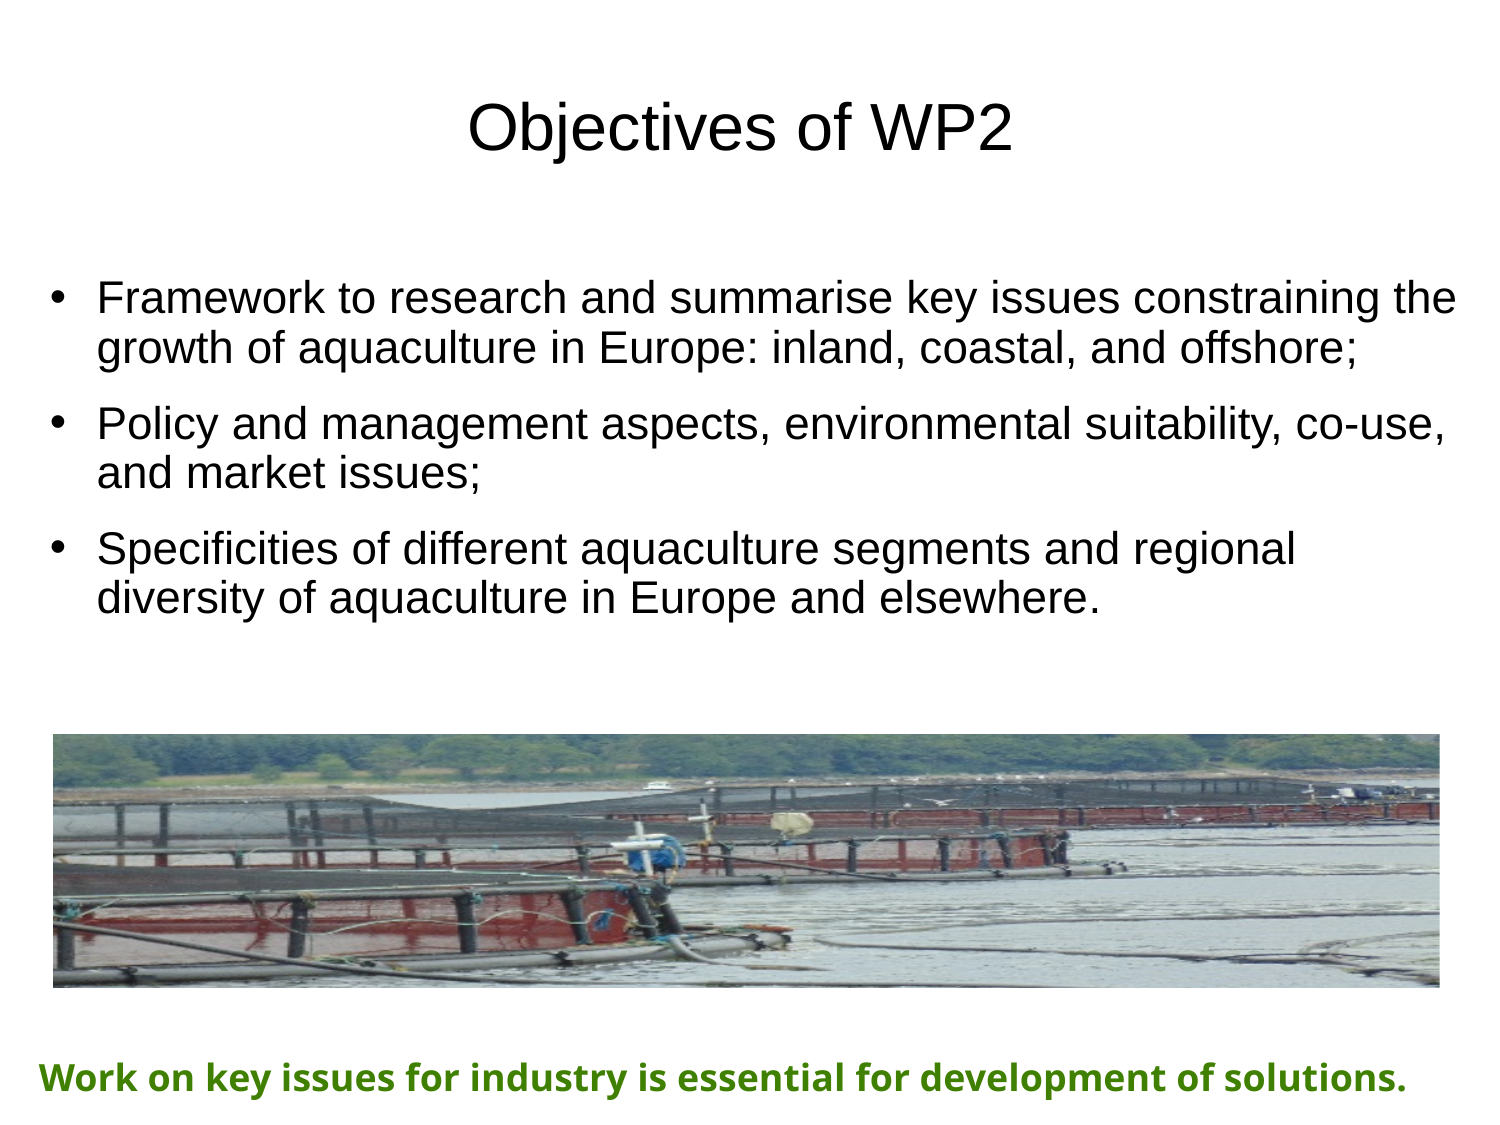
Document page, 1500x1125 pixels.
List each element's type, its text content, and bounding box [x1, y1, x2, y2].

text_box Framework to research and summarise key issues constraining the growth of aquaculture in Europe: inland, coastal, and offshore; Policy and management aspects, environmental suitability, co-use, and market issues; Specificities of different aquaculture segments and regional diversity of aquaculture in Europe and elsewhere. [35, 267, 1477, 631]
picture [52, 734, 1440, 988]
title Objectives of WP2 [47, 66, 1436, 181]
text_box Work on key issues for industry is essential for development of solutions. [24, 1046, 1500, 1107]
